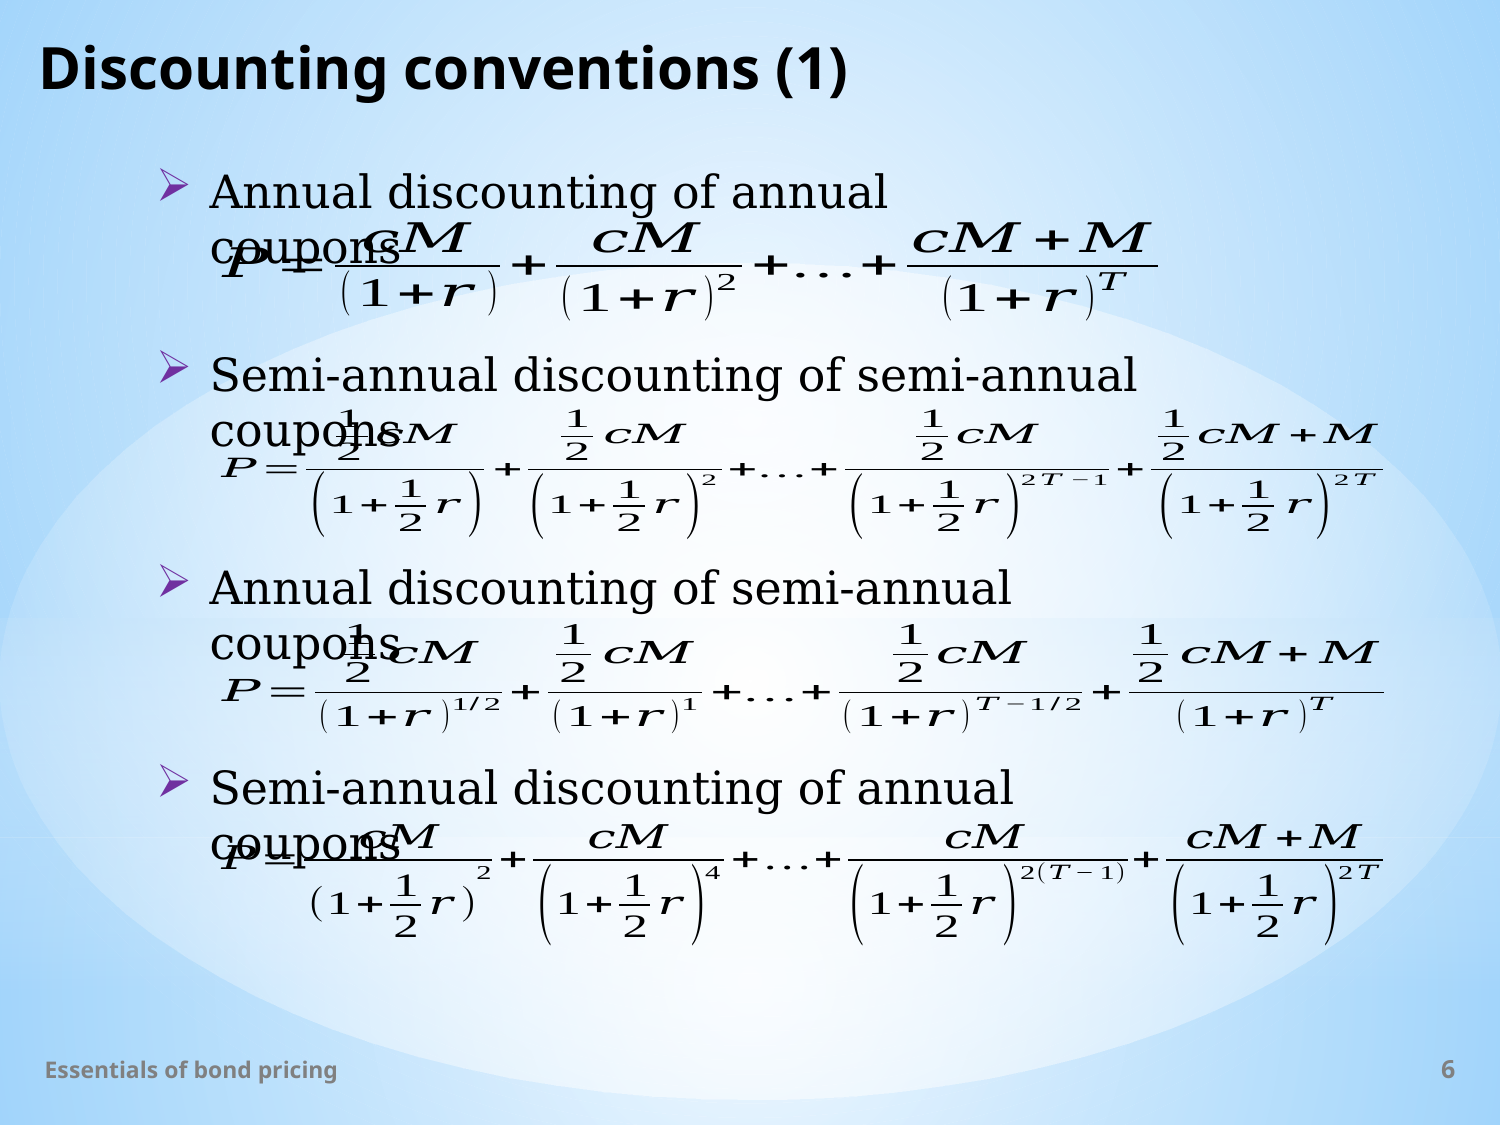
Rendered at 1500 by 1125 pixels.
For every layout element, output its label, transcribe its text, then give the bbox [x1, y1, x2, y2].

title Discounting conventions (1) [23, 23, 865, 130]
text_box Annual discounting of annual coupons [141, 155, 1104, 281]
text_box Semi-annual discounting of semi-annual coupons [141, 338, 1336, 463]
slide_number 6 [1175, 1039, 1471, 1099]
text_box Semi-annual discounting of annual coupons [141, 751, 1231, 877]
text_box Annual discounting of semi-annual coupons [141, 551, 1234, 677]
footer Essentials of bond pricing [29, 1039, 573, 1099]
